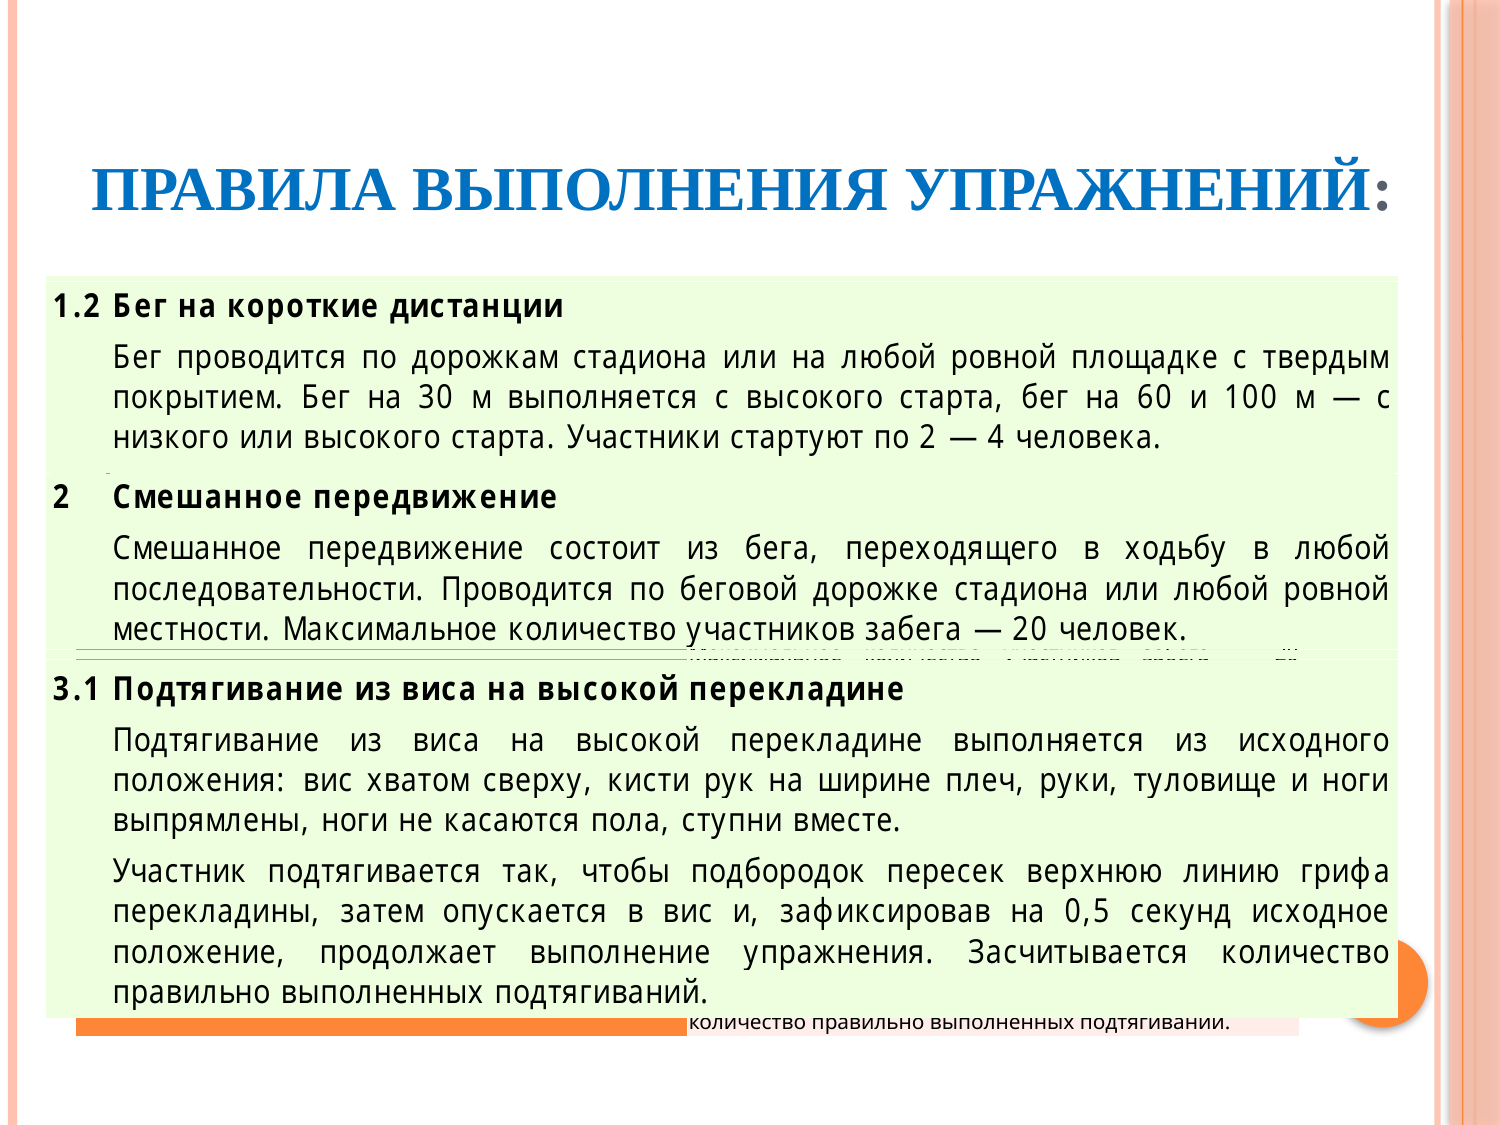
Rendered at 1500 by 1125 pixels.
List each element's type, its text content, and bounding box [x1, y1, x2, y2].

title ПРАВИЛА ВЫПОЛНЕНИЯ УПРАЖНЕНИЙ: [76, 42, 1414, 231]
picture [43, 275, 1401, 1095]
